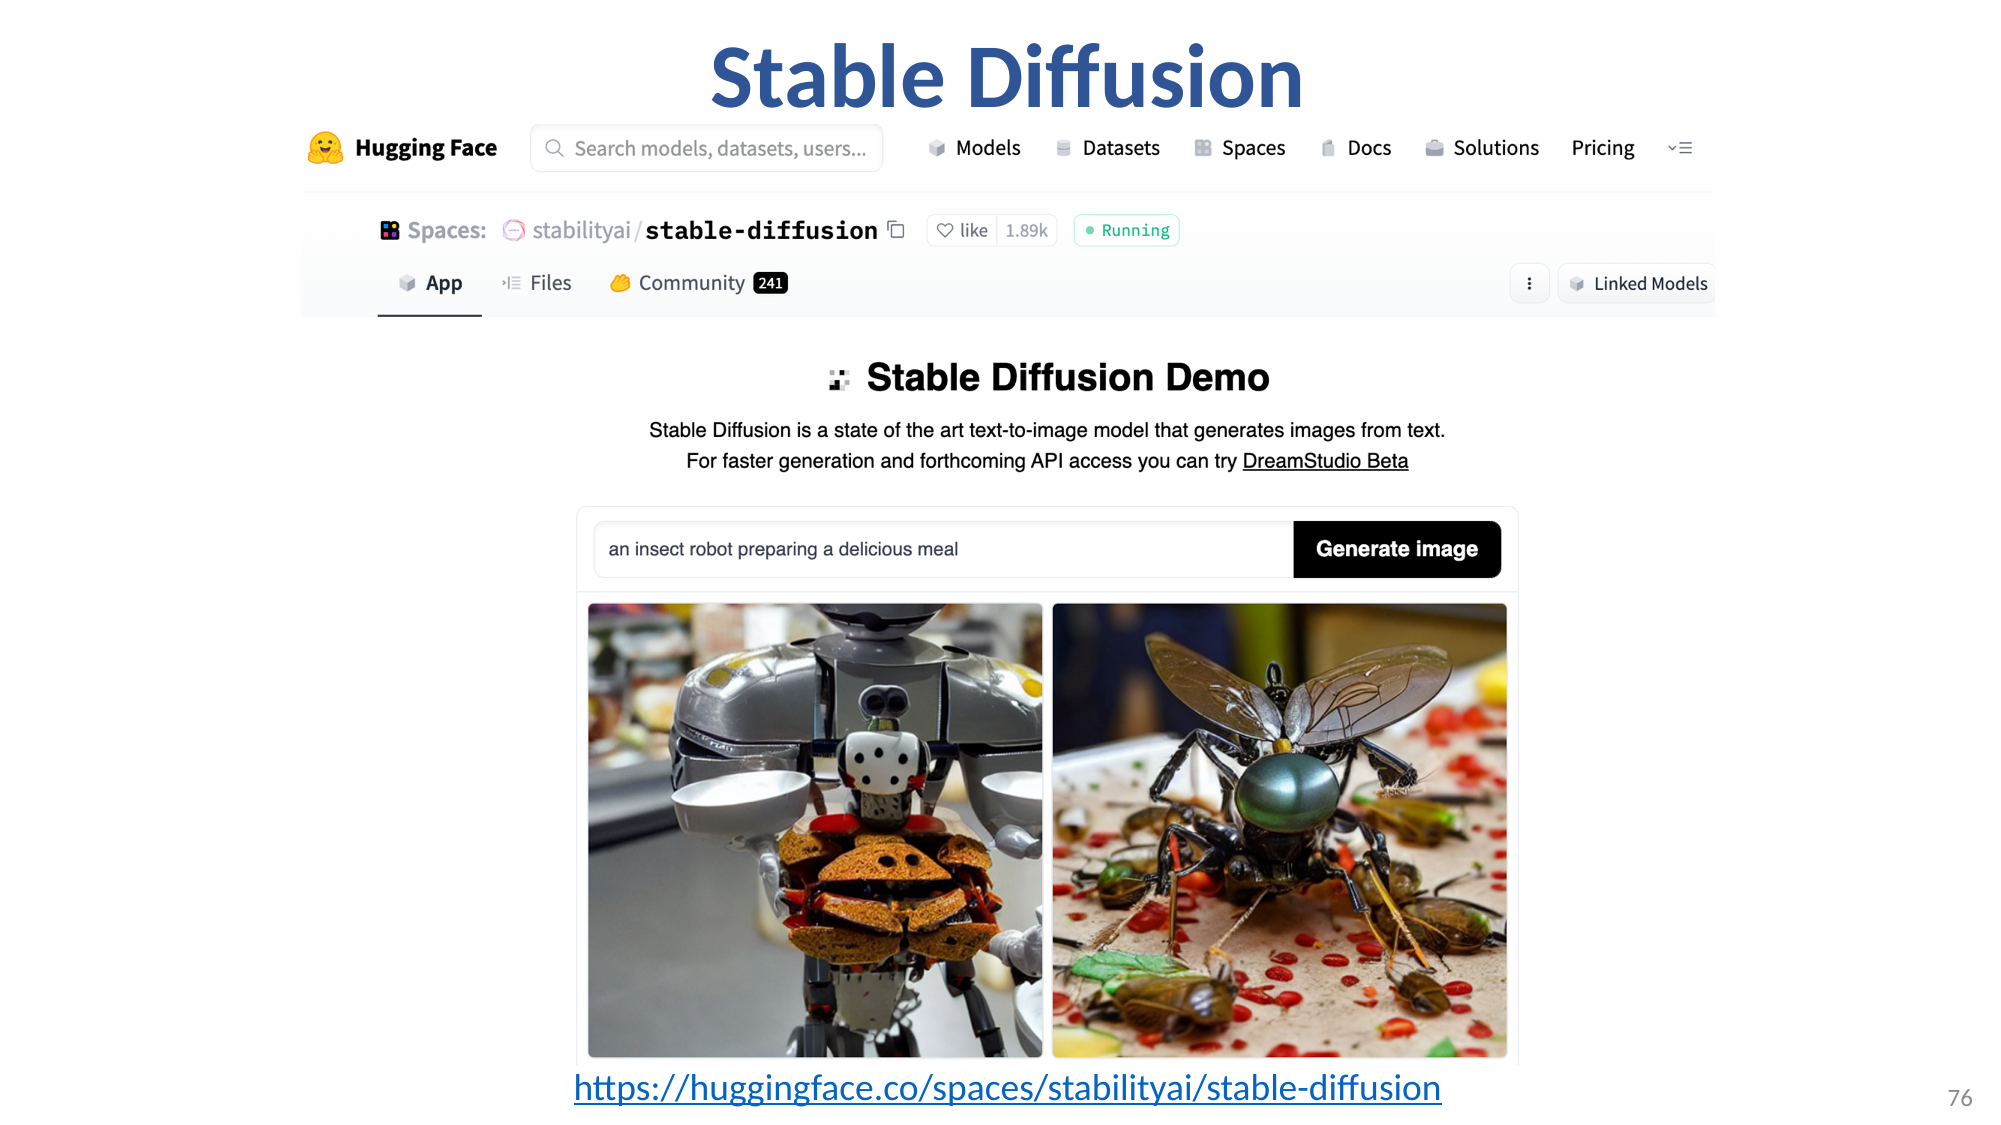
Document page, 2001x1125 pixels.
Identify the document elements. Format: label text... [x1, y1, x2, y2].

picture [301, 124, 1715, 1065]
title Stable Diffusion [87, 8, 1929, 134]
slide_number 76 [1830, 1076, 1989, 1116]
text_box https://huggingface.co/spaces/stabilityai/stable-diffusion [507, 1065, 1509, 1115]
